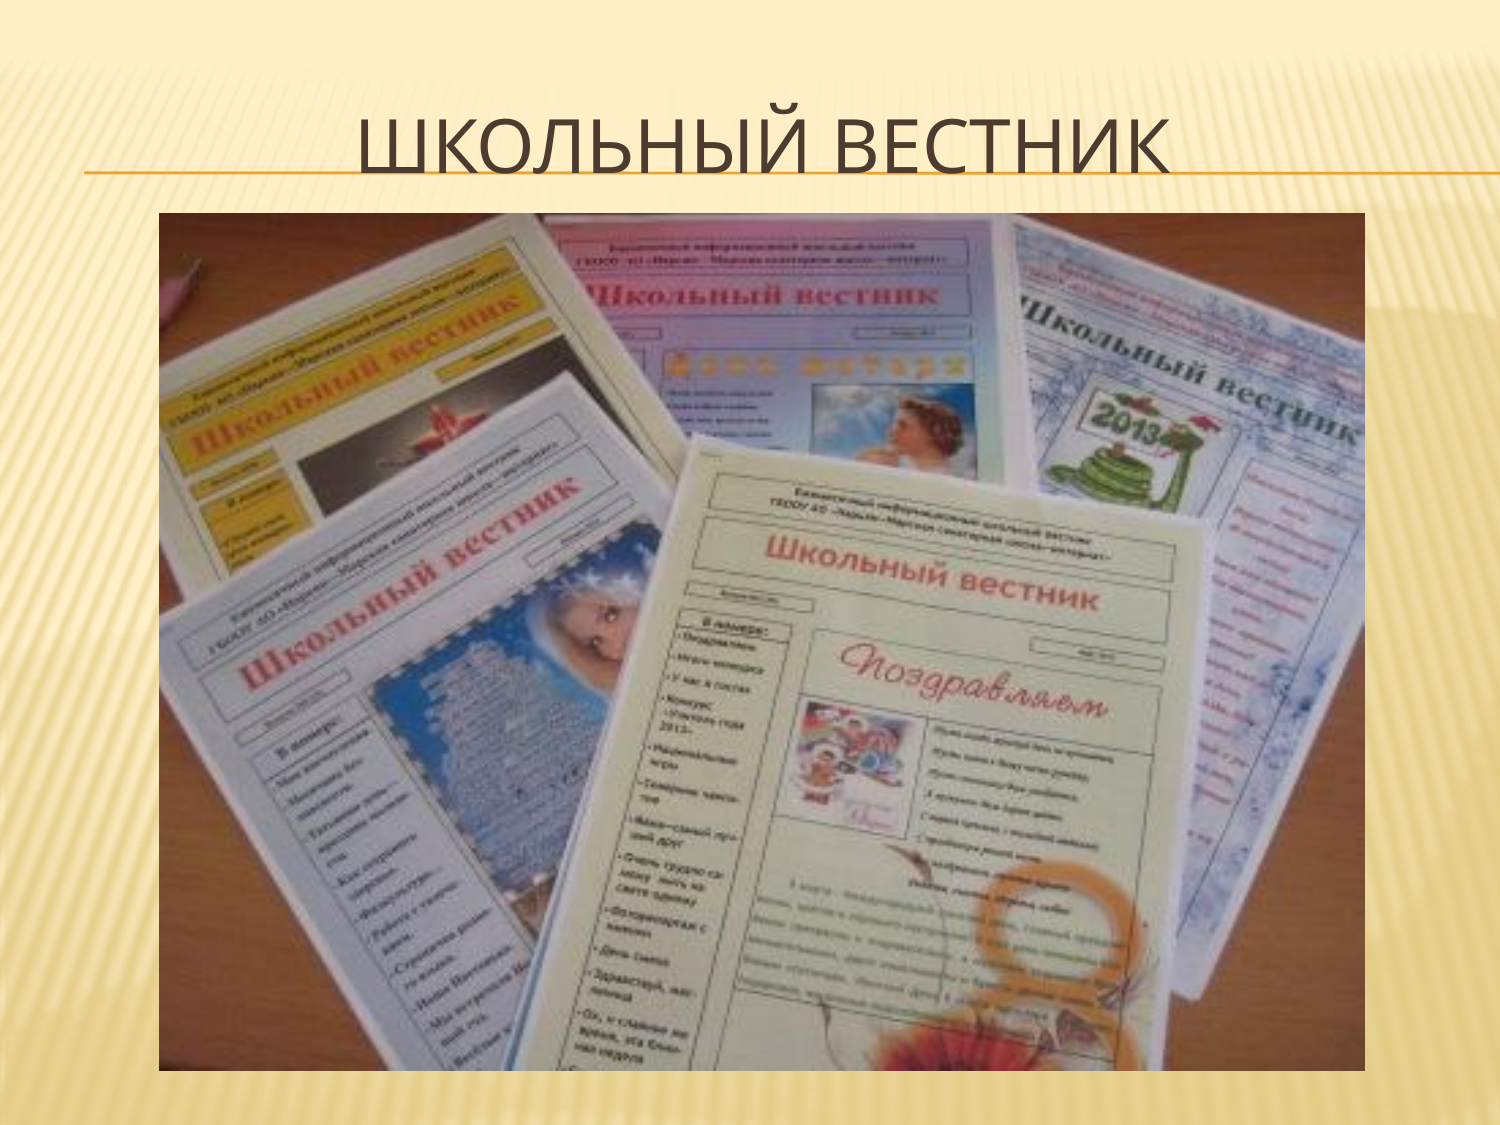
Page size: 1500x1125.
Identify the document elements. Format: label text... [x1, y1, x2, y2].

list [159, 213, 1365, 1071]
title Школьный вестник [50, 75, 1475, 213]
